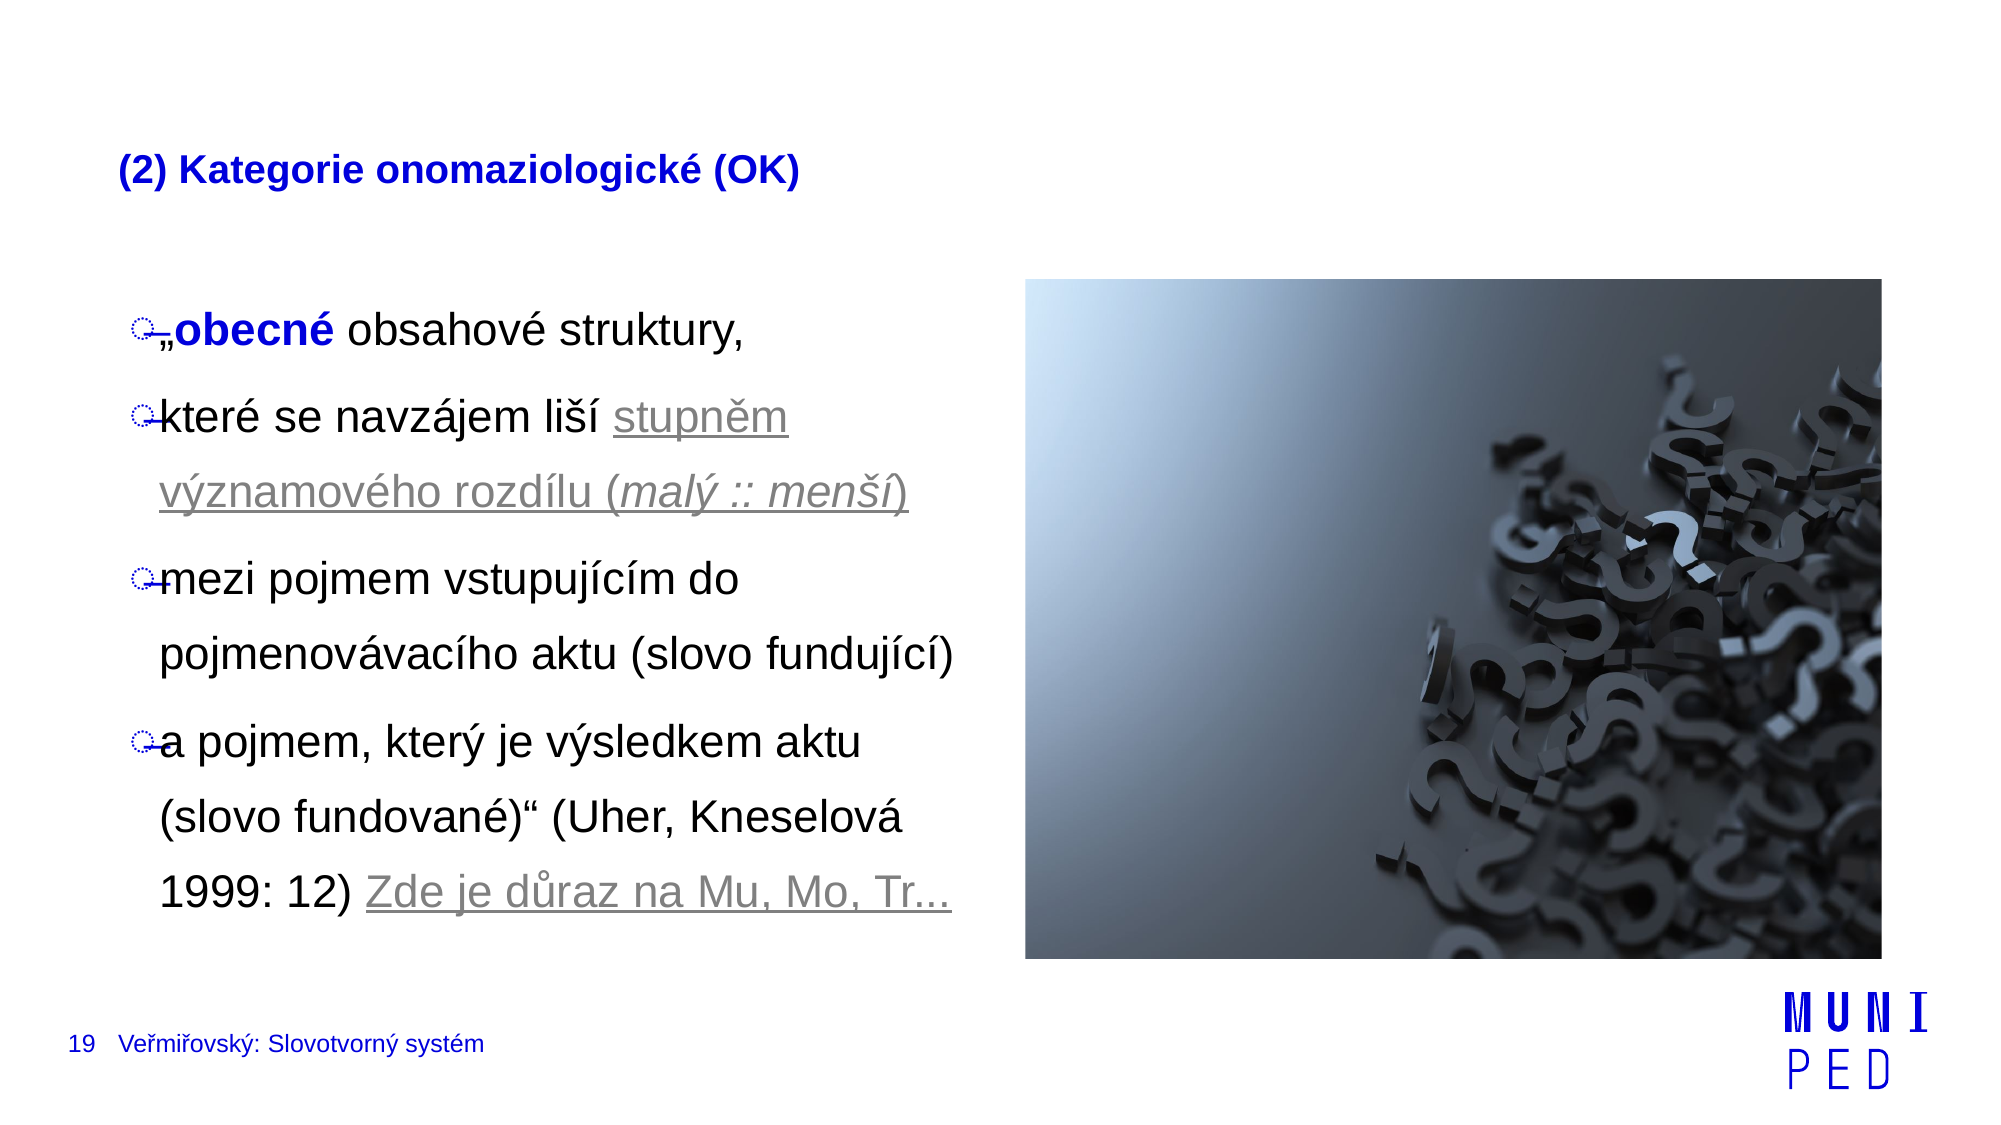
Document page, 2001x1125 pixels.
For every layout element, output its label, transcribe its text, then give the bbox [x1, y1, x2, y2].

title (2) Kategorie onomaziologické (OK) [118, 118, 1883, 193]
footer Veřmiřovský: Slovotvorný systém [118, 1021, 1418, 1063]
list „obecné obsahové struktury, které se navzájem liší stupněm významového rozdílu (malý :: menší) mezi pojmem vstupujícím do pojmenovávacího aktu (slovo fundující) a pojmem, který je výsledkem aktu (slovo fundované)“ (Uher, Kneselová 1999: 12) Zde je důraz na Mu, Mo, Tr... [118, 279, 975, 959]
picture [1025, 278, 1882, 959]
slide_number 19 [67, 1021, 110, 1063]
